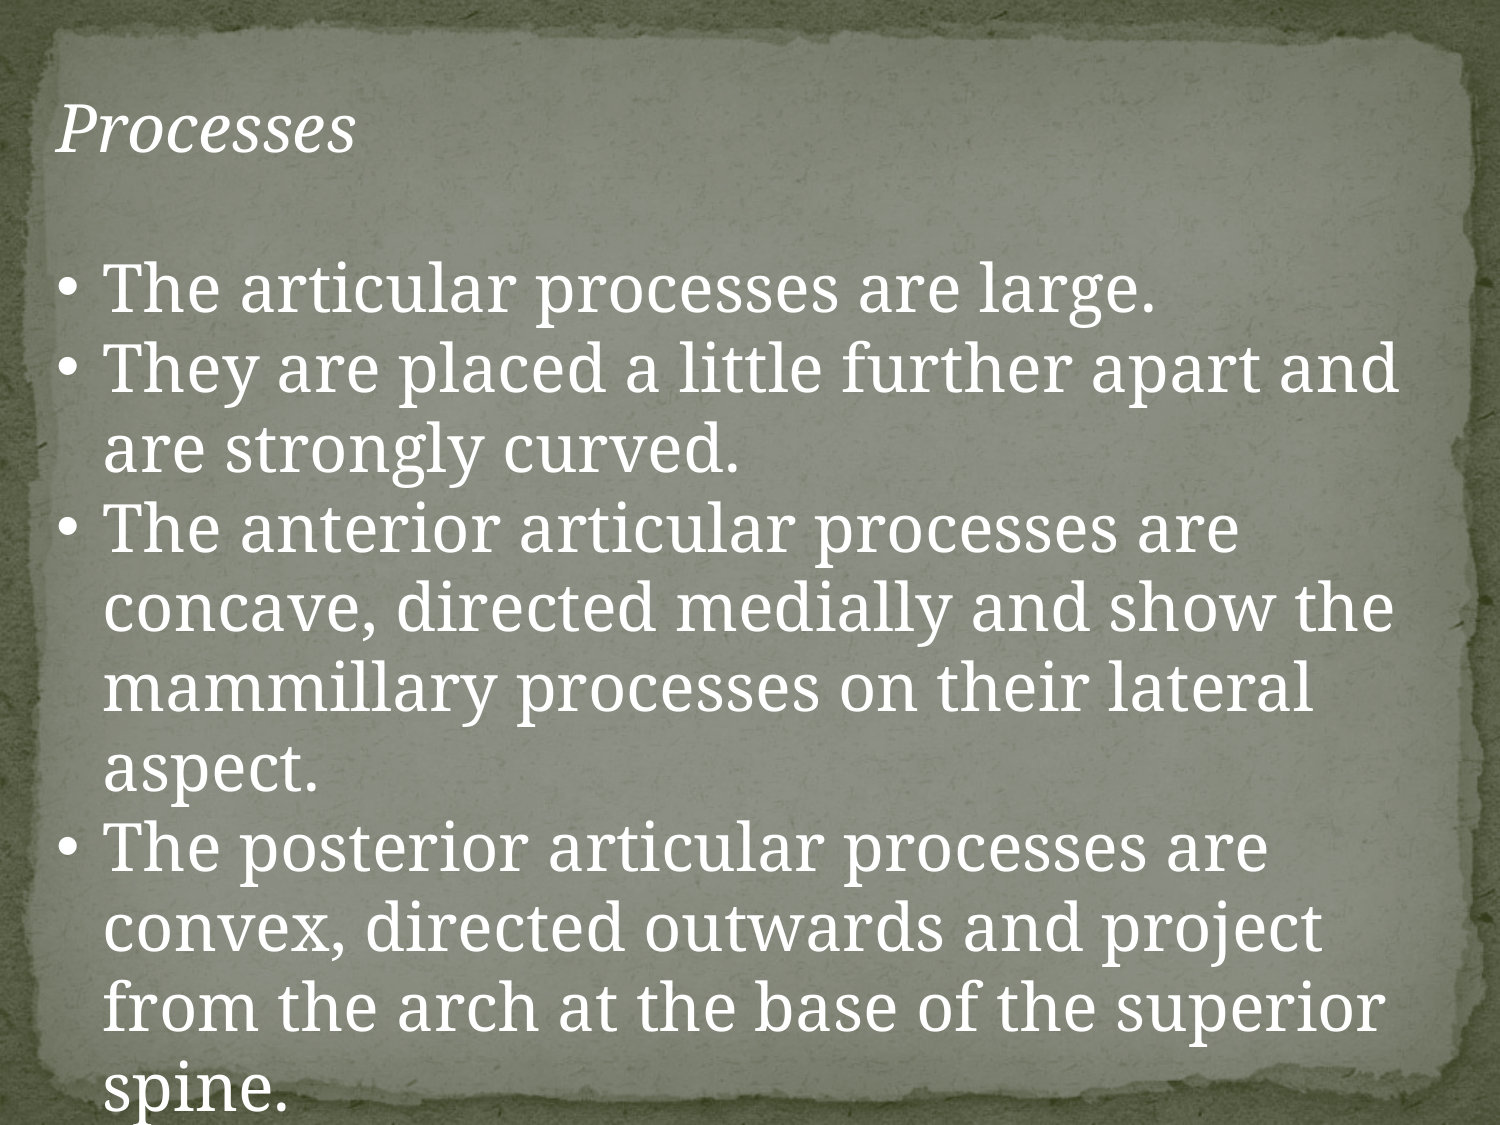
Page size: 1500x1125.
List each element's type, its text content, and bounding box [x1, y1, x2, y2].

text_box Processes The articular processes are large. They are placed a little further apart and are strongly curved. The anterior articular processes are concave, directed medially and show the mammillary processes on their lateral aspect. The posterior articular processes are convex, directed outwards and project from the arch at the base of the superior spine. [41, 78, 1459, 1125]
